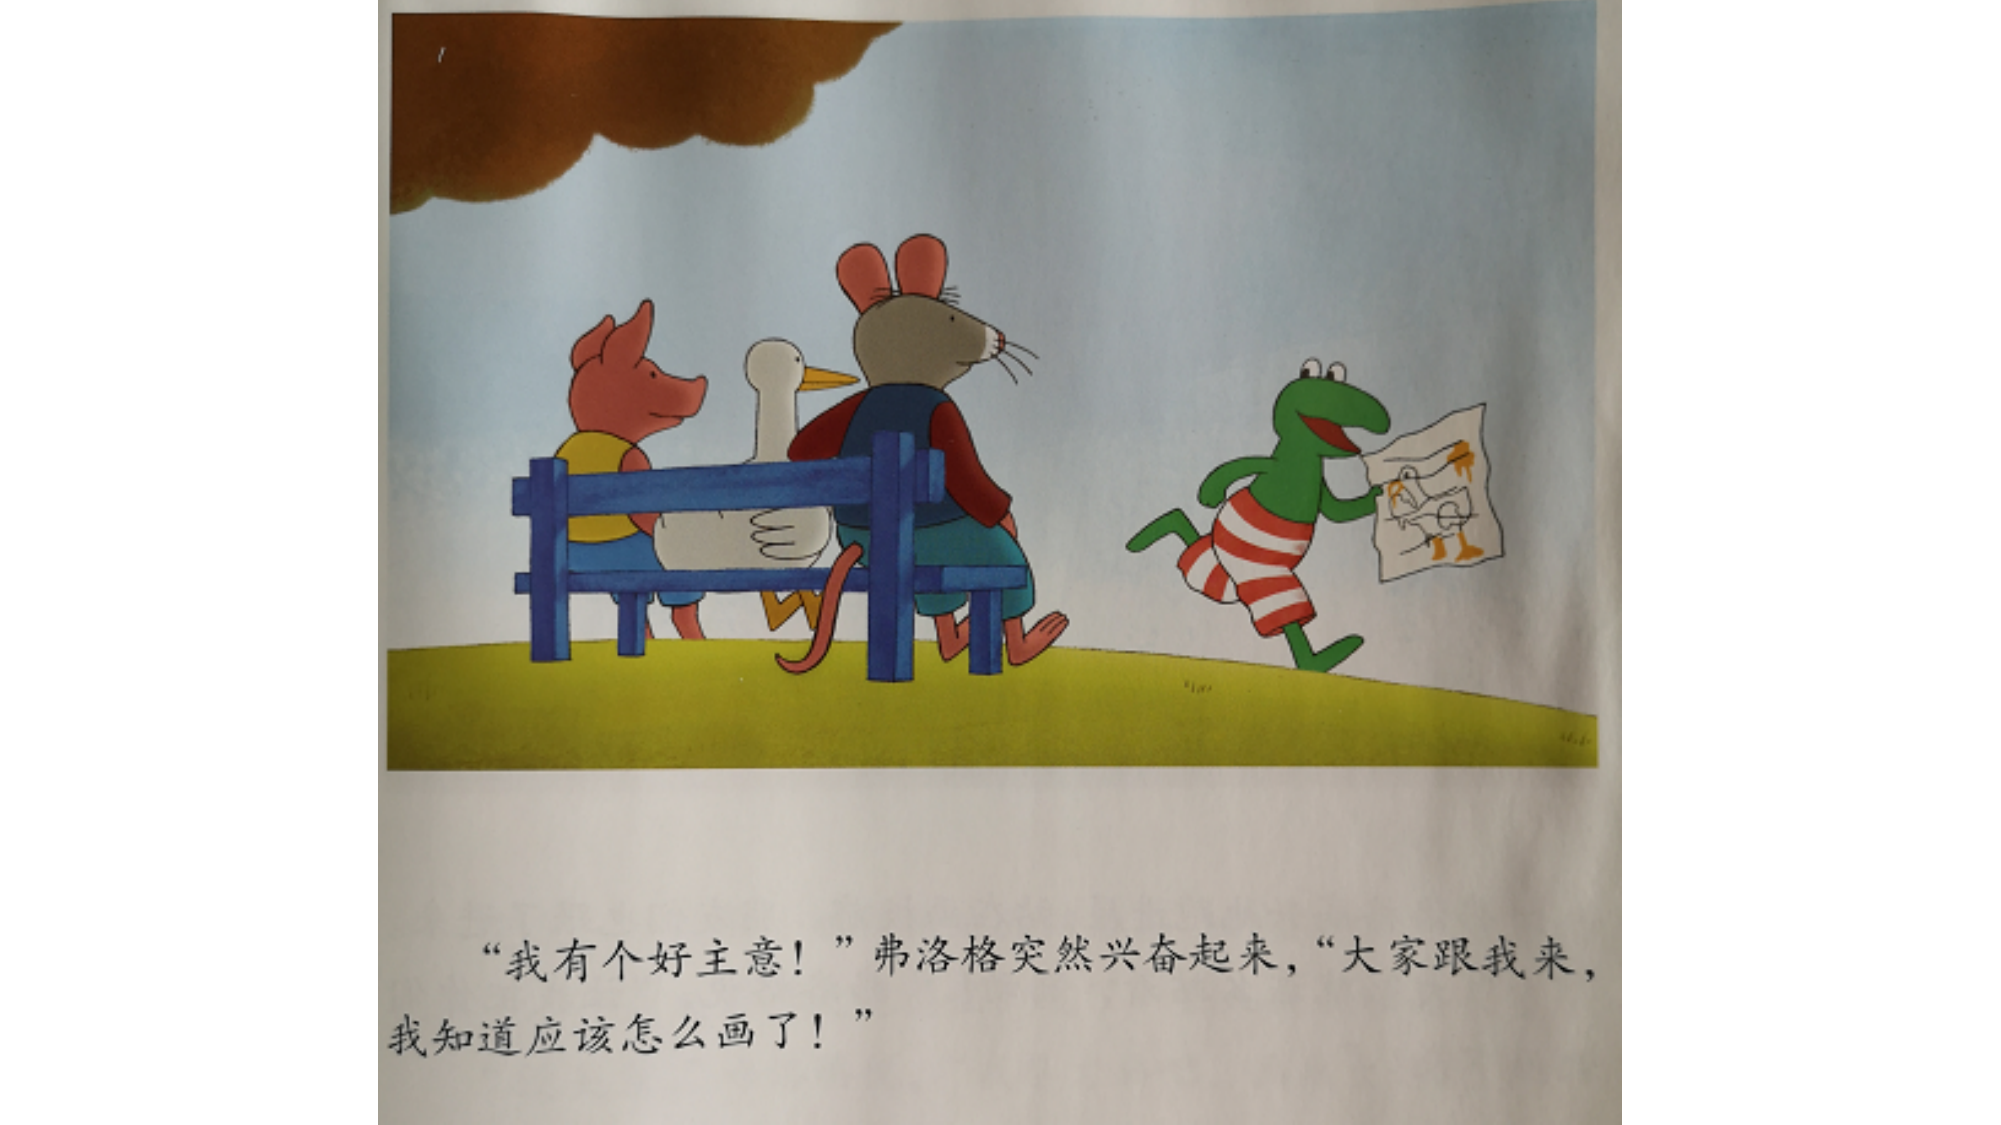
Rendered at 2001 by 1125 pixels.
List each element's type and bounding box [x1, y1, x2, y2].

picture [378, 0, 1622, 1125]
